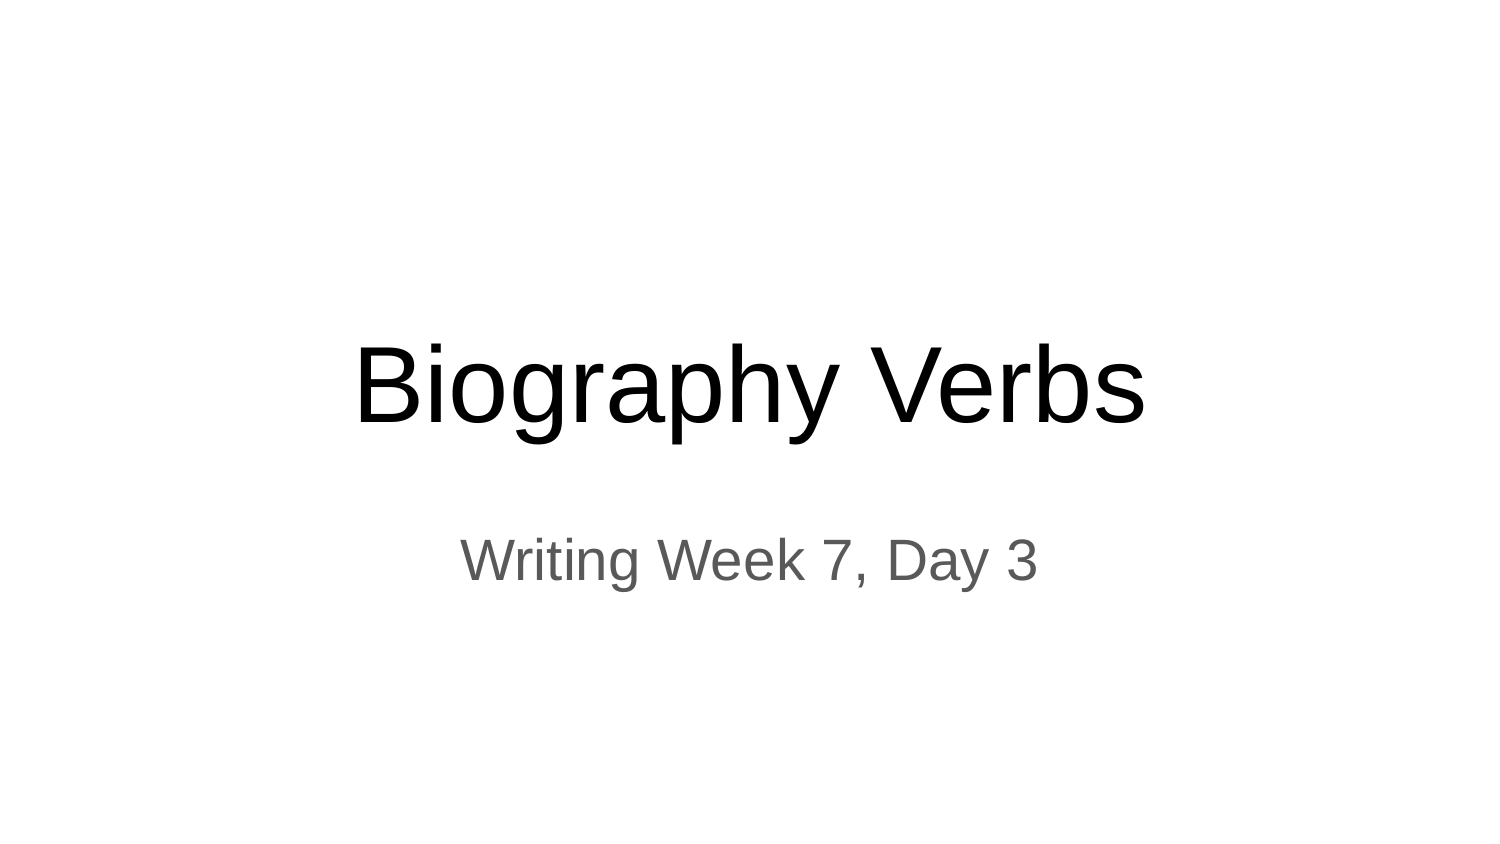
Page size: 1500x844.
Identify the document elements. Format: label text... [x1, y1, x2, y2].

subtitle Writing Week 7, Day 3 [51, 507, 1449, 638]
title Biography Verbs [51, 122, 1449, 459]
